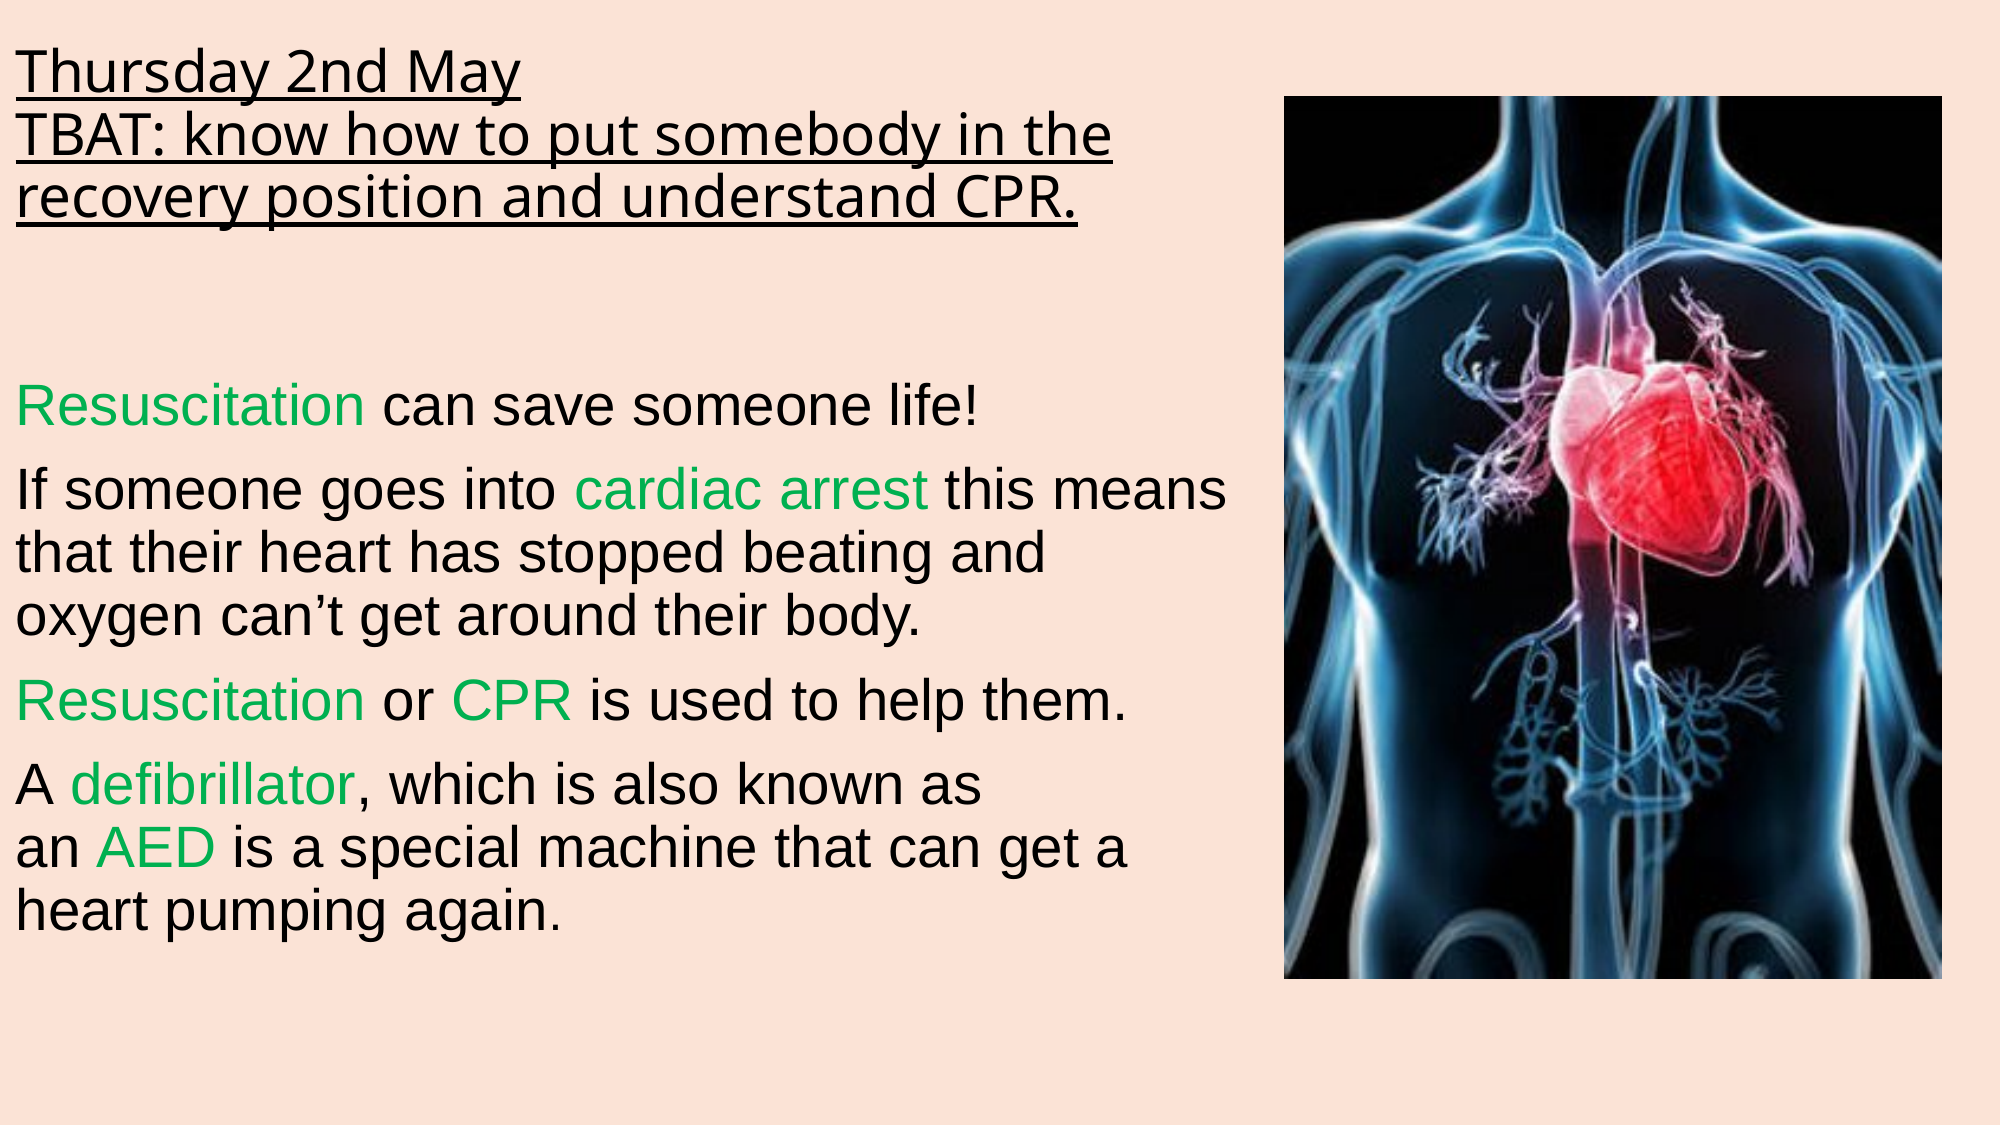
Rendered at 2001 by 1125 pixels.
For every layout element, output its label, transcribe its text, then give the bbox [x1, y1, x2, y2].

picture [1283, 96, 1943, 980]
title Thursday 2nd May TBAT: know how to put somebody in the recovery position and understand CPR. Resuscitation can save someone life! If someone goes into cardiac arrest this means that their heart has stopped beating and oxygen can’t get around their body. Resuscitation or CPR is used to help them. A defibrillator, which is also known as an AED is a special machine that can get a heart pumping again. [0, 34, 1245, 1087]
